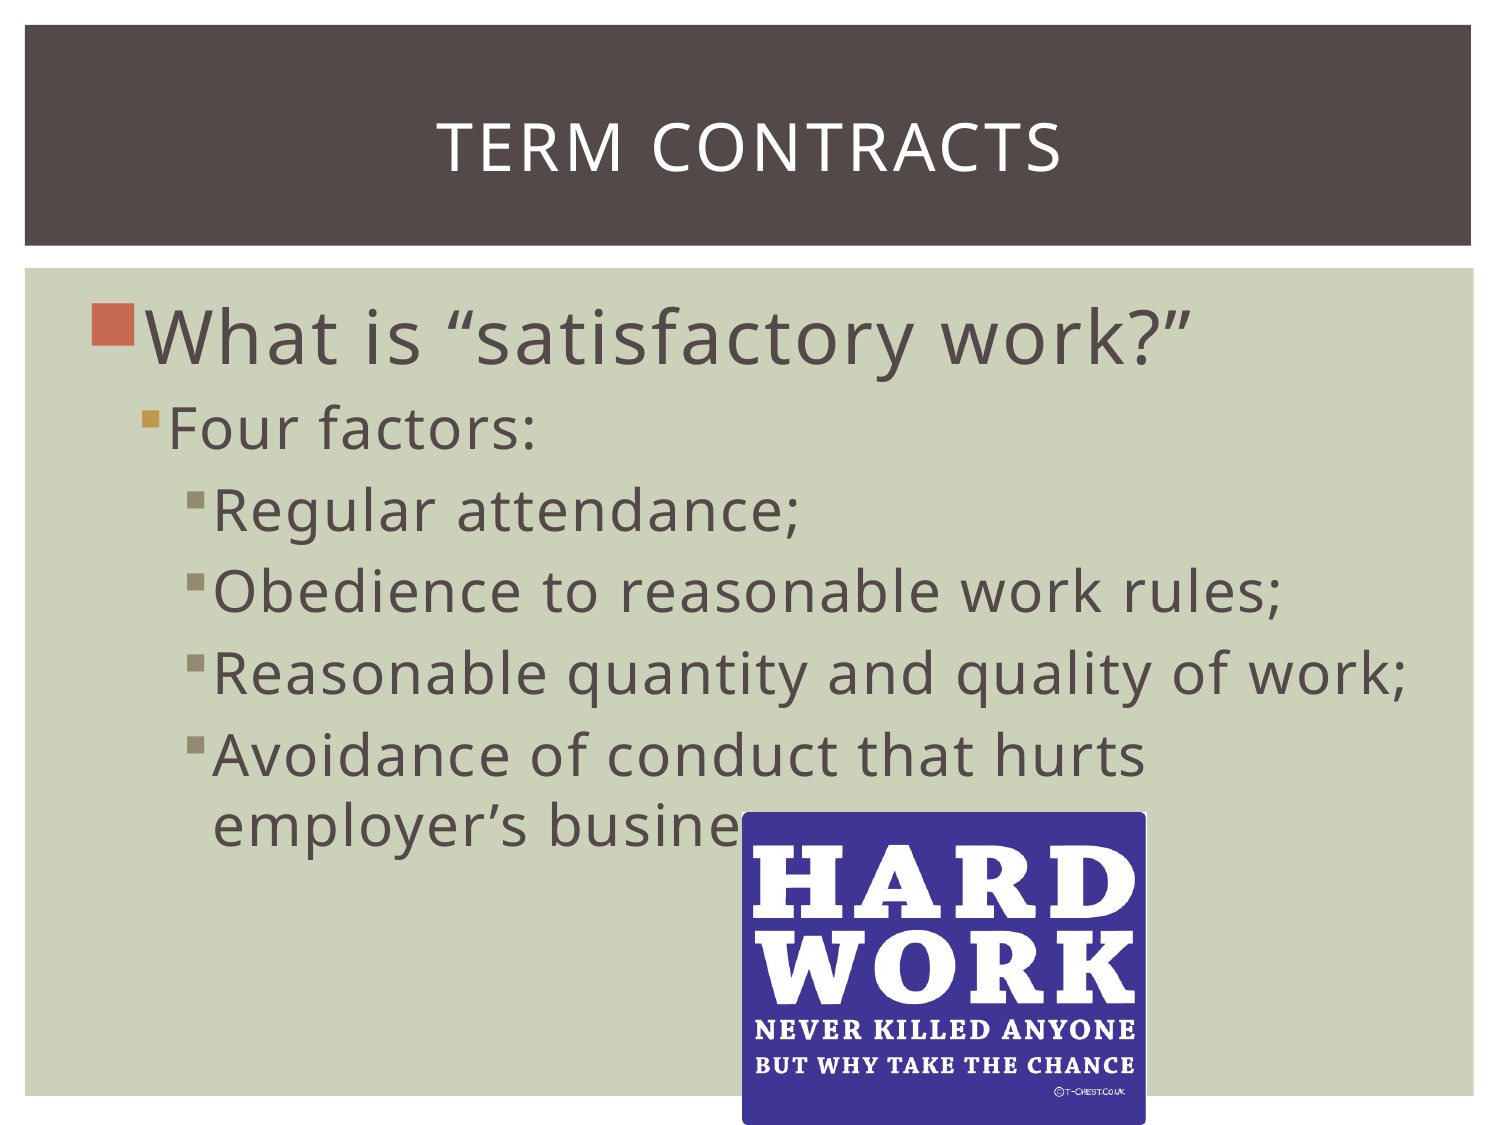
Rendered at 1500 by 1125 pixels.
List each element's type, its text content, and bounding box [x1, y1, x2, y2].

title Term contracts [62, 58, 1438, 232]
picture [742, 812, 1147, 1125]
list What is “satisfactory work?” Four factors: Regular attendance; Obedience to reasonable work rules; Reasonable quantity and quality of work; Avoidance of conduct that hurts employer’s business. [62, 281, 1442, 1005]
